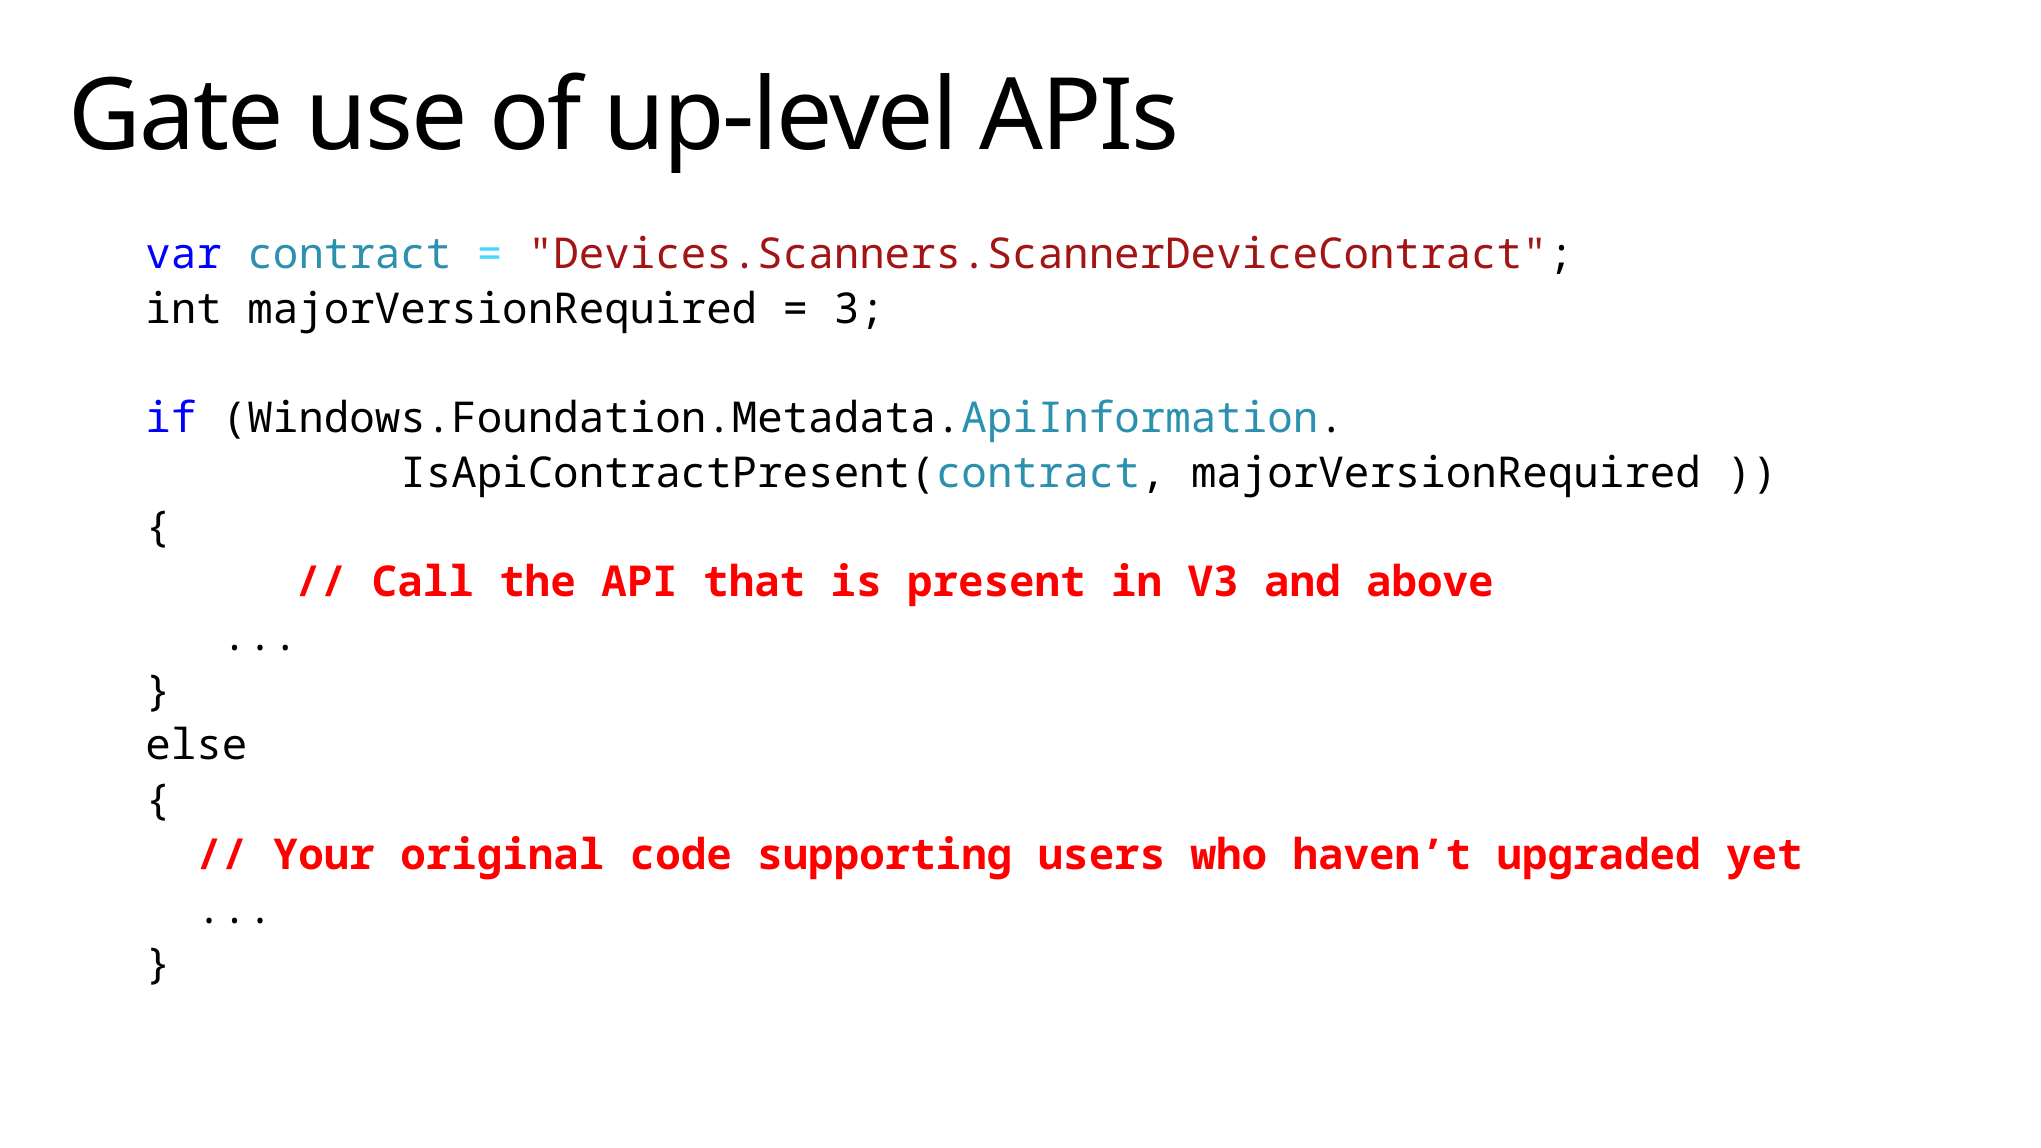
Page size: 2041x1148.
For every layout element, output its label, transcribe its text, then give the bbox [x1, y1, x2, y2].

title Gate use of up-level APIs [45, 48, 1996, 199]
text_box var contract = "Devices.Scanners.ScannerDeviceContract"; int majorVersionRequired = 3; if (Windows.Foundation.Metadata.ApiInformation. IsApiContractPresent(contract, majorVersionRequired )) { // Call the API that is present in V3 and above ... } else { // Your original code supporting users who haven’t upgraded yet ... } [44, 204, 2041, 1018]
